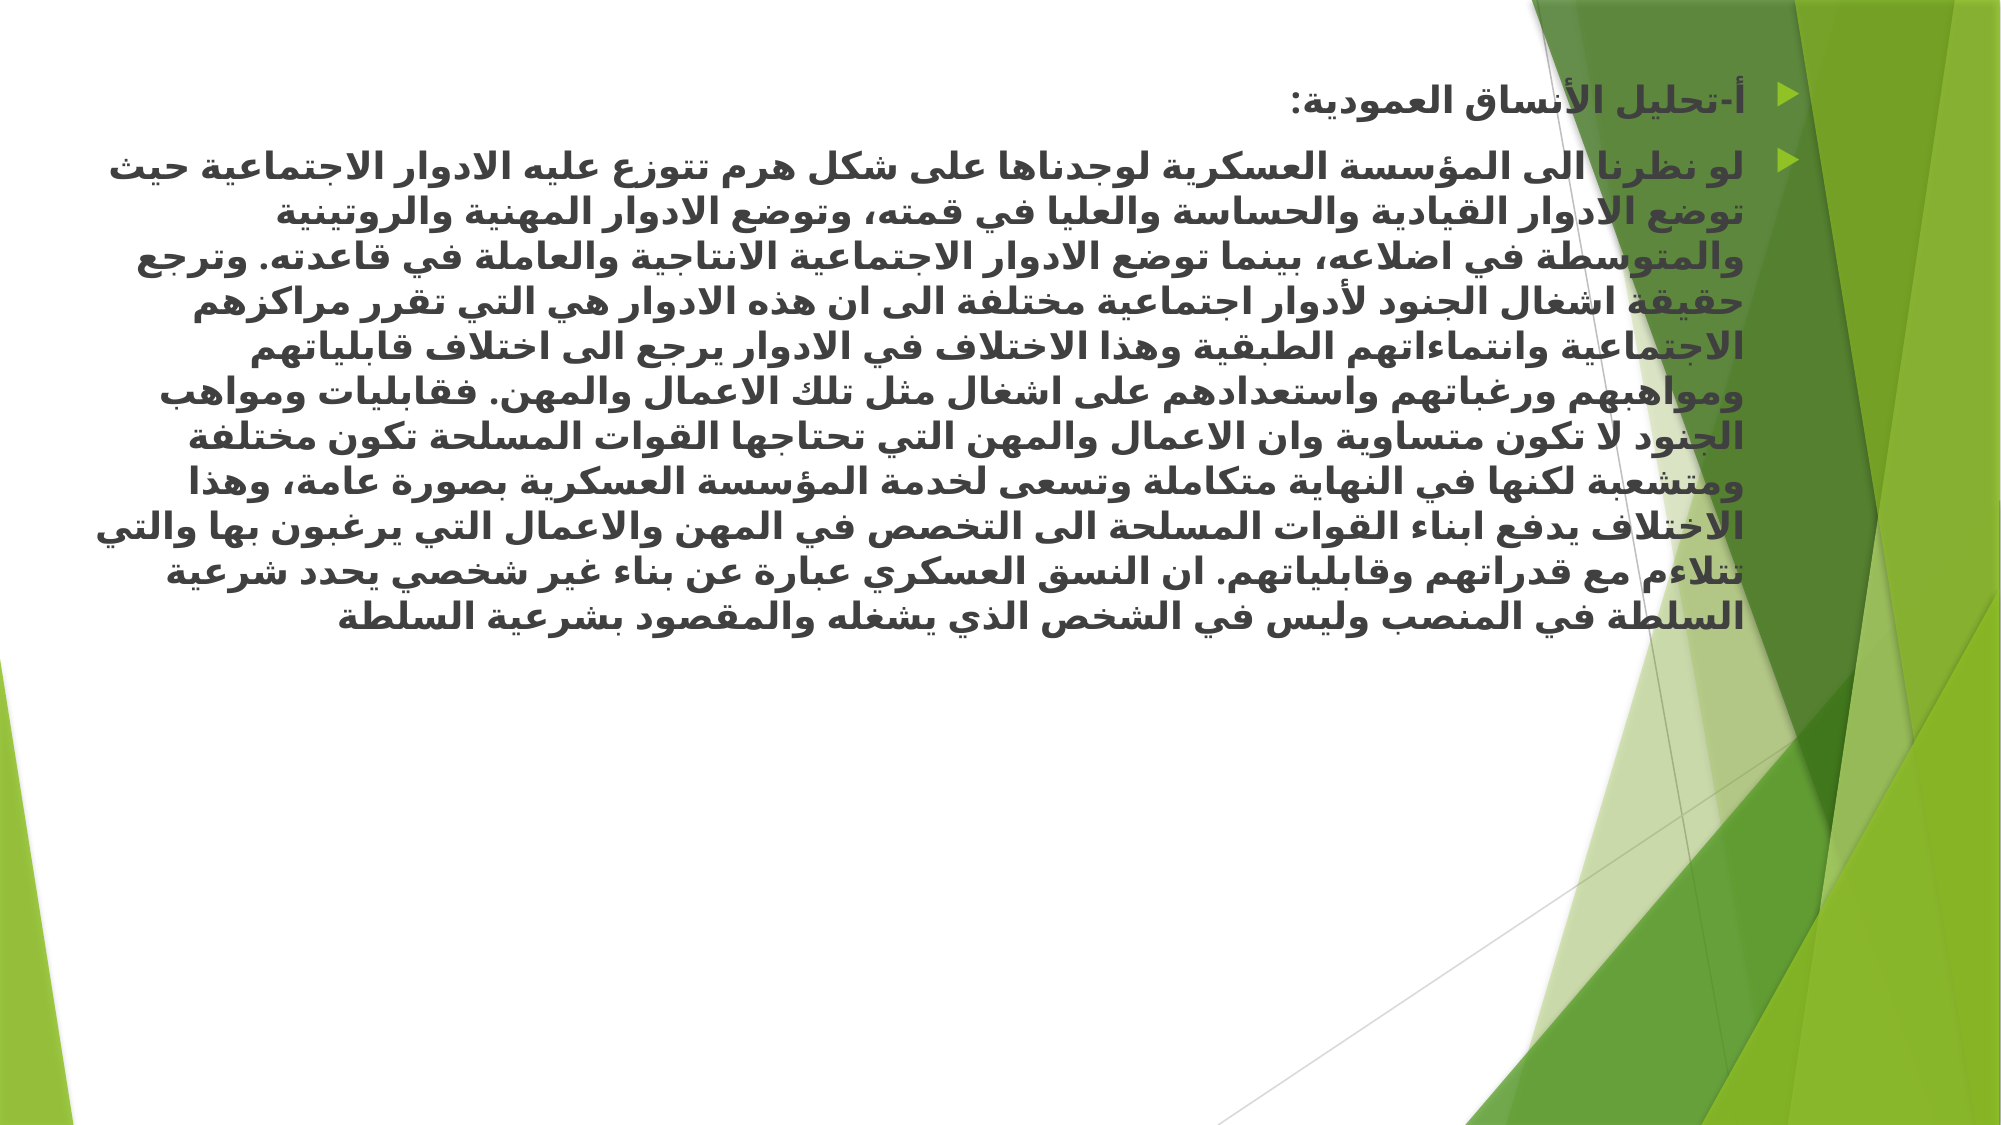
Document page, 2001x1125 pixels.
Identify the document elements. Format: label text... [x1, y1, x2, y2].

list أ‌- تحليل الأنساق العمودية: لو نظرنا الى المؤسسة العسكرية لوجدناها على شكل هرم تتوزع عليه الادوار الاجتماعية حيث توضع الادوار القيادية والحساسة والعليا في قمته، وتوضع الادوار المهنية والروتينية والمتوسطة في اضلاعه، بينما توضع الادوار الاجتماعية الانتاجية والعاملة في قاعدته. وترجع حقيقة اشغال الجنود لأدوار اجتماعية مختلفة الى ان هذه الادوار هي التي تقرر مراكزهم الاجتماعية وانتماءاتهم الطبقية وهذا الاختلاف في الادوار يرجع الى اختلاف قابلياتهم ومواهبهم ورغباتهم واستعدادهم على اشغال مثل تلك الاعمال والمهن. فقابليات ومواهب الجنود لا تكون متساوية وان الاعمال والمهن التي تحتاجها القوات المسلحة تكون مختلفة ومتشعبة لكنها في النهاية متكاملة وتسعى لخدمة المؤسسة العسكرية بصورة عامة، وهذا الاختلاف يدفع ابناء القوات المسلحة الى التخصص في المهن والاعمال التي يرغبون بها والتي تتلاءم مع قدراتهم وقابلياتهم. ان النسق العسكري عبارة عن بناء غير شخصي يحدد شرعية السلطة في المنصب وليس في الشخص الذي يشغله والمقصود بشرعية السلطة [76, 68, 1818, 882]
